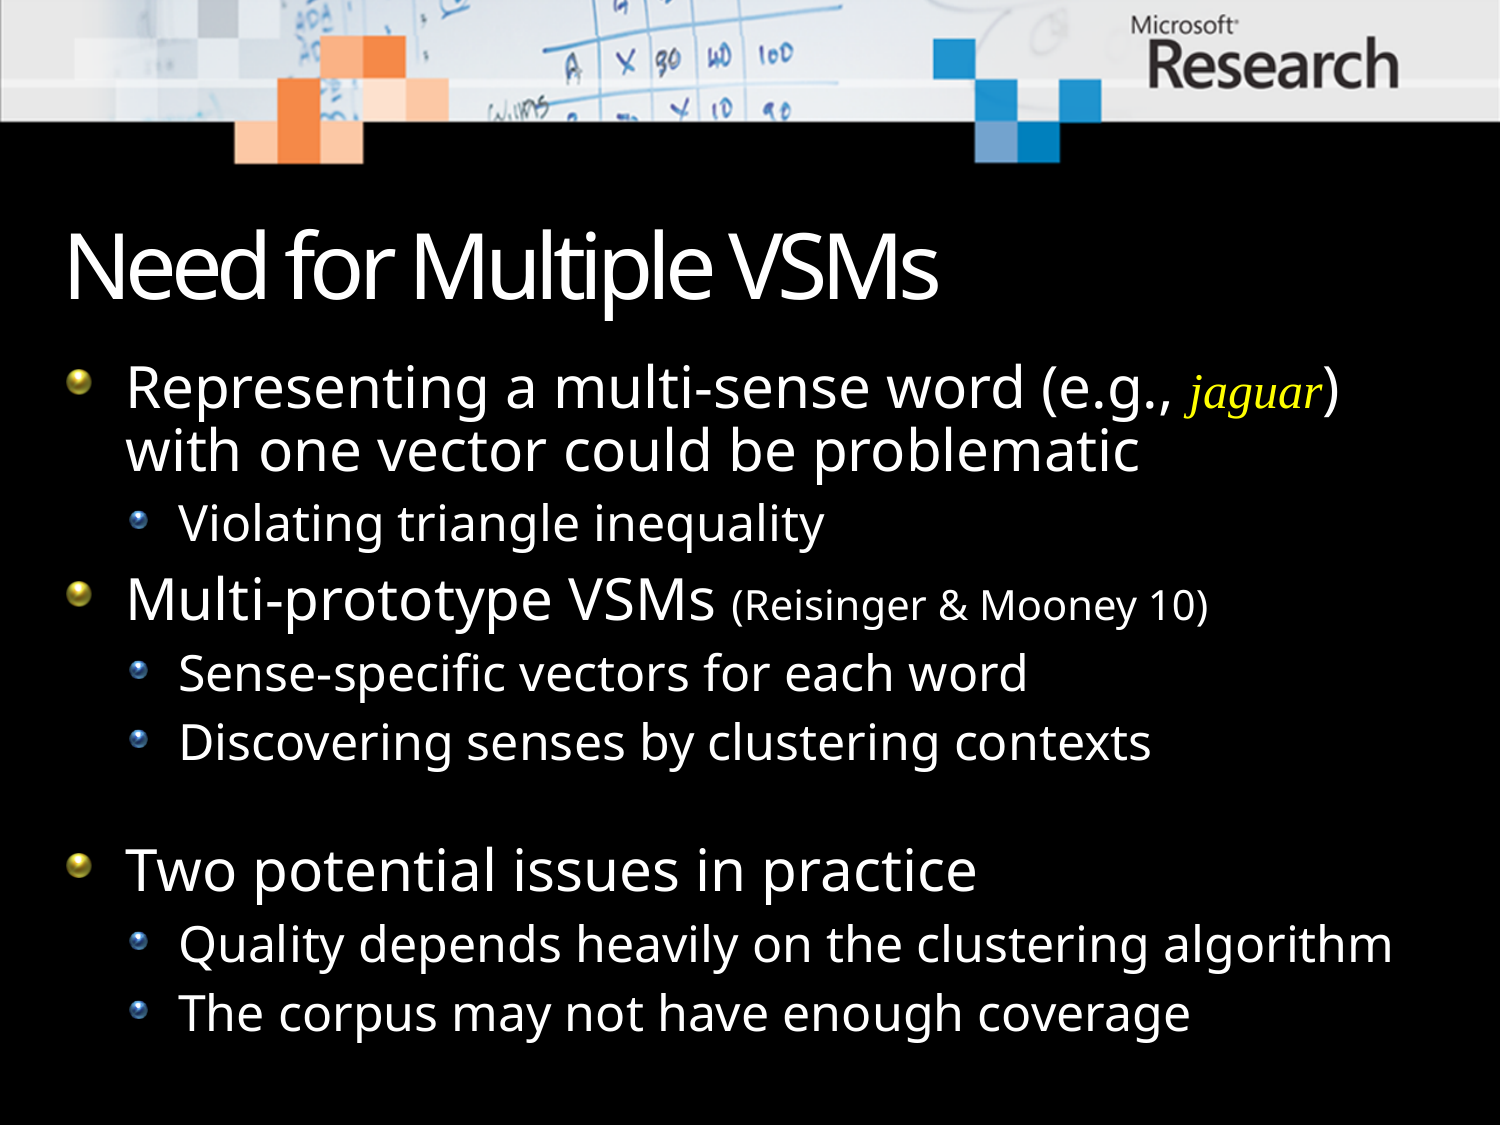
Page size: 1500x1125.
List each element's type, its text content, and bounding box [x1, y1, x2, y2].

picture [0, 0, 1500, 1125]
list Representing a multi-sense word (e.g., jaguar) with one vector could be problematic Violating triangle inequality Multi-prototype VSMs (Reisinger & Mooney 10) Sense-specific vectors for each word Discovering senses by clustering contexts Two potential issues in practice Quality depends heavily on the clustering algorithm The corpus may not have enough coverage [62, 357, 1451, 1051]
title Need for Multiple VSMs [62, 220, 1438, 321]
